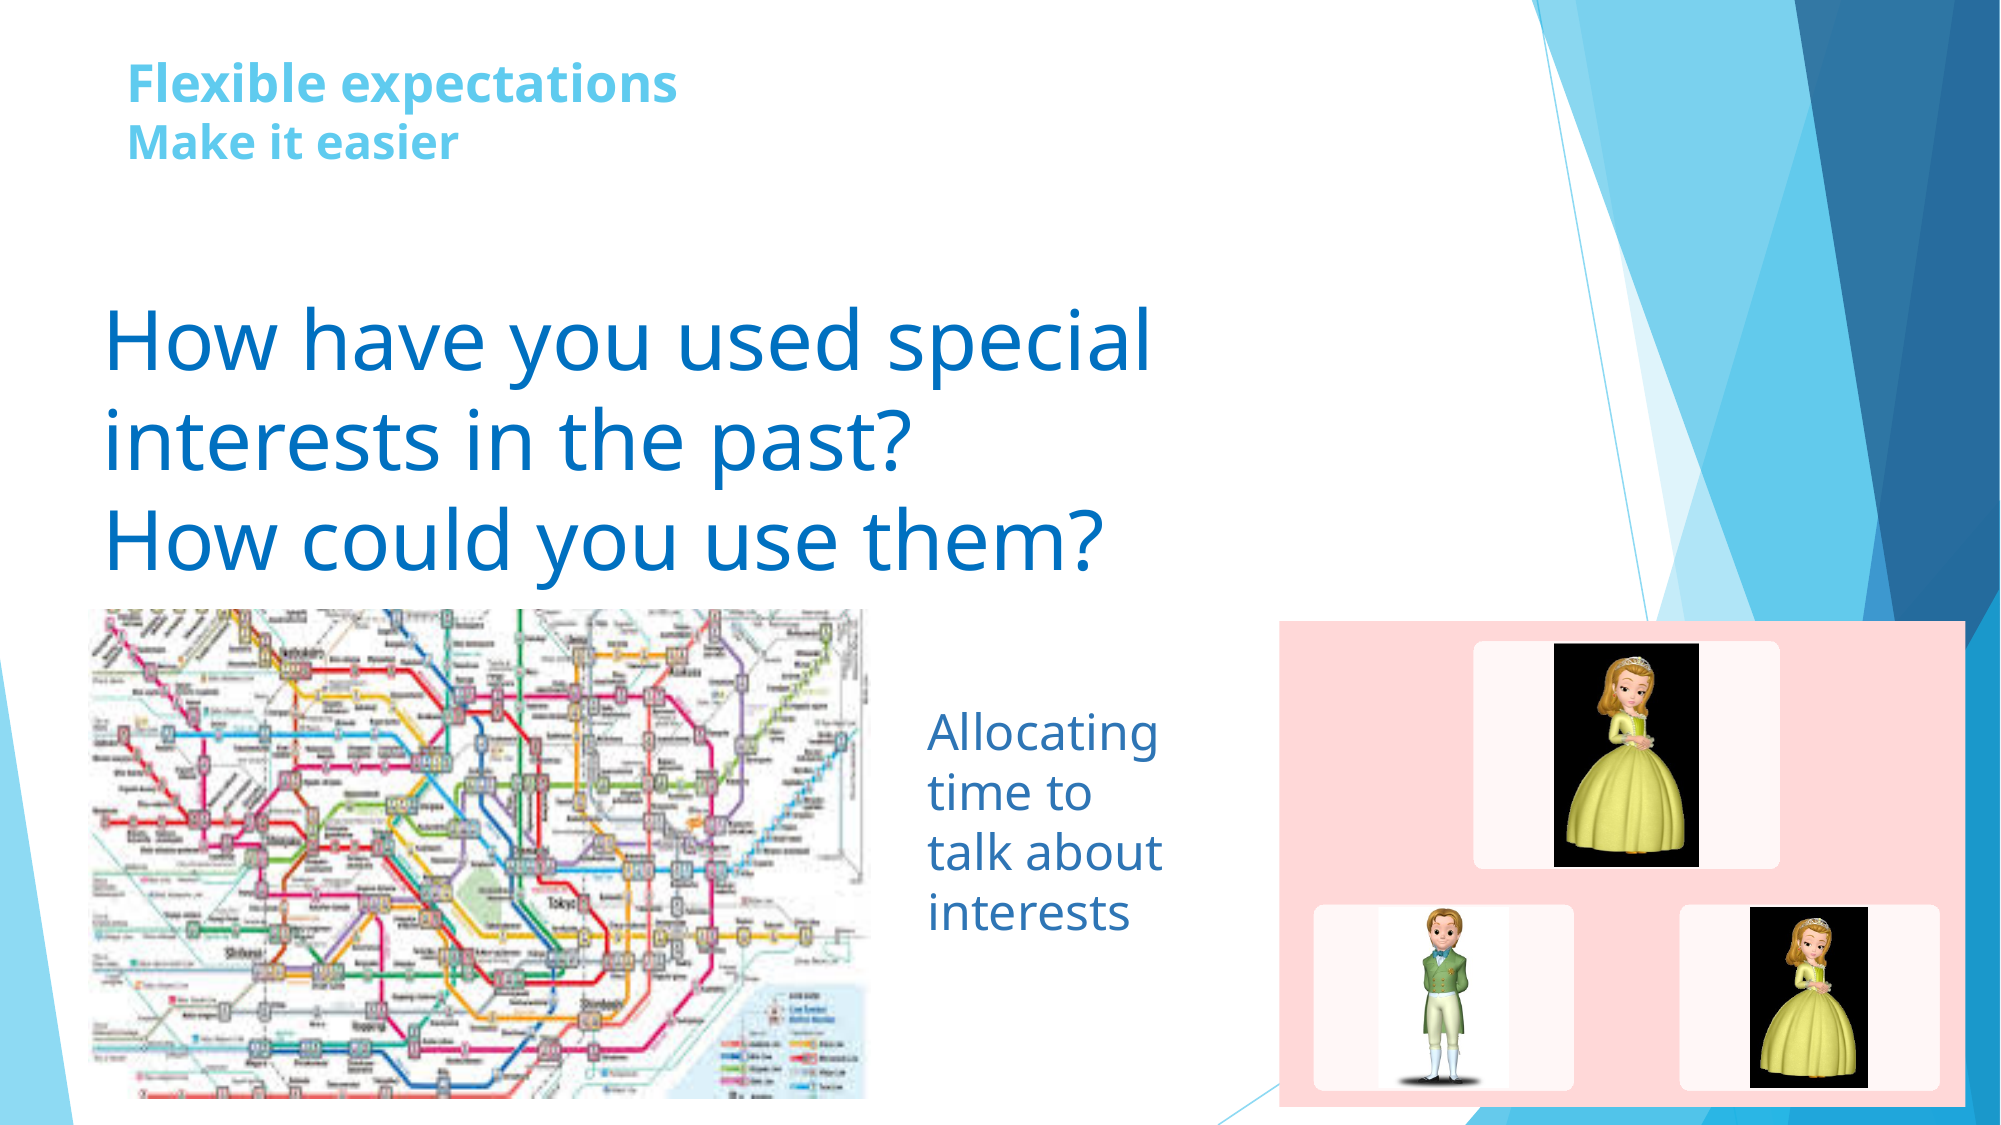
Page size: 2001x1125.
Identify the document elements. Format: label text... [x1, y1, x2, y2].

text_box How have you used special interests in the past? How could you use them? [87, 279, 1470, 595]
title Flexible expectations Make it easier [111, 42, 1585, 312]
picture [1278, 621, 1966, 1107]
text_box Allocating time to talk about interests [911, 693, 1239, 949]
picture [87, 609, 872, 1100]
